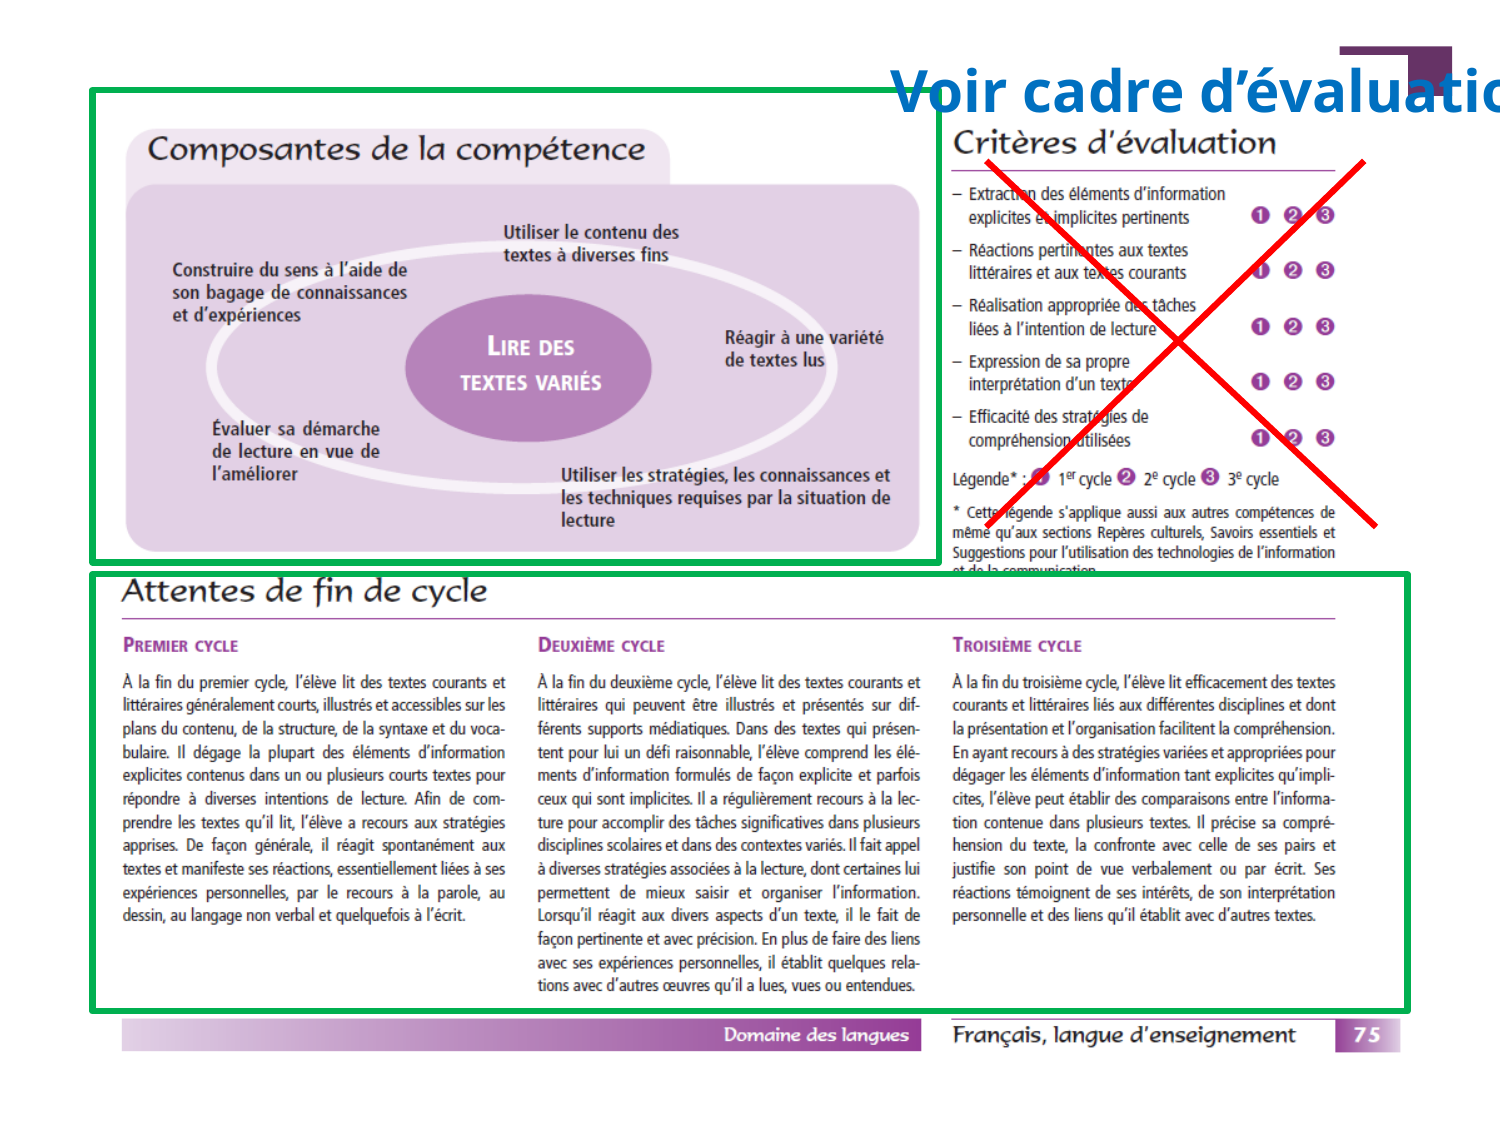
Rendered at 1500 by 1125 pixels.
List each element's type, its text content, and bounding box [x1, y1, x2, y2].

picture [91, 54, 1408, 1070]
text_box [1368, 160, 1377, 528]
text_box Voir cadre d’évaluation [875, 47, 1500, 132]
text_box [985, 160, 1365, 528]
